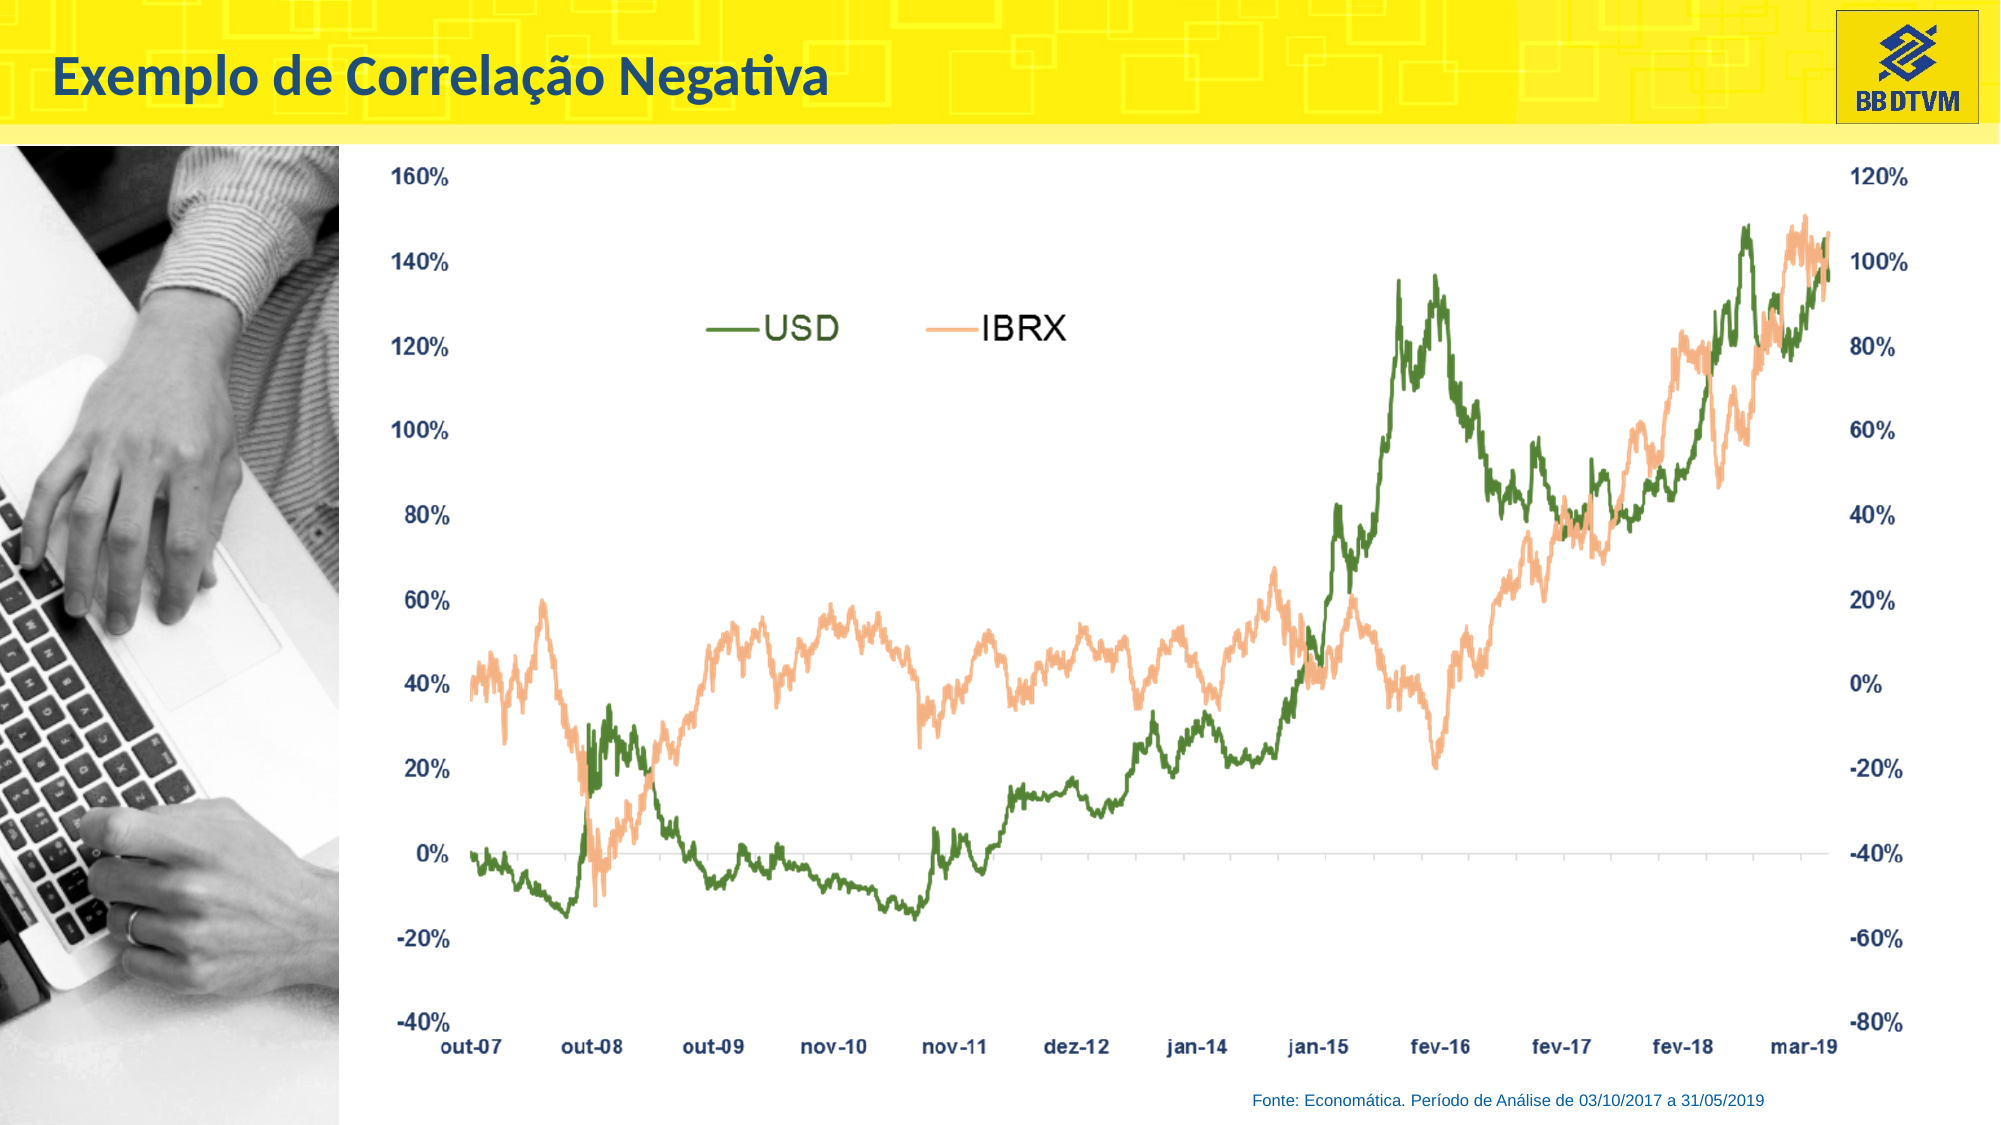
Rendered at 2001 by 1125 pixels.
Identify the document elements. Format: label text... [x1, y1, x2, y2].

picture [0, 0, 2000, 1125]
text_box Exemplo de Correlação Negativa [37, 29, 1553, 162]
